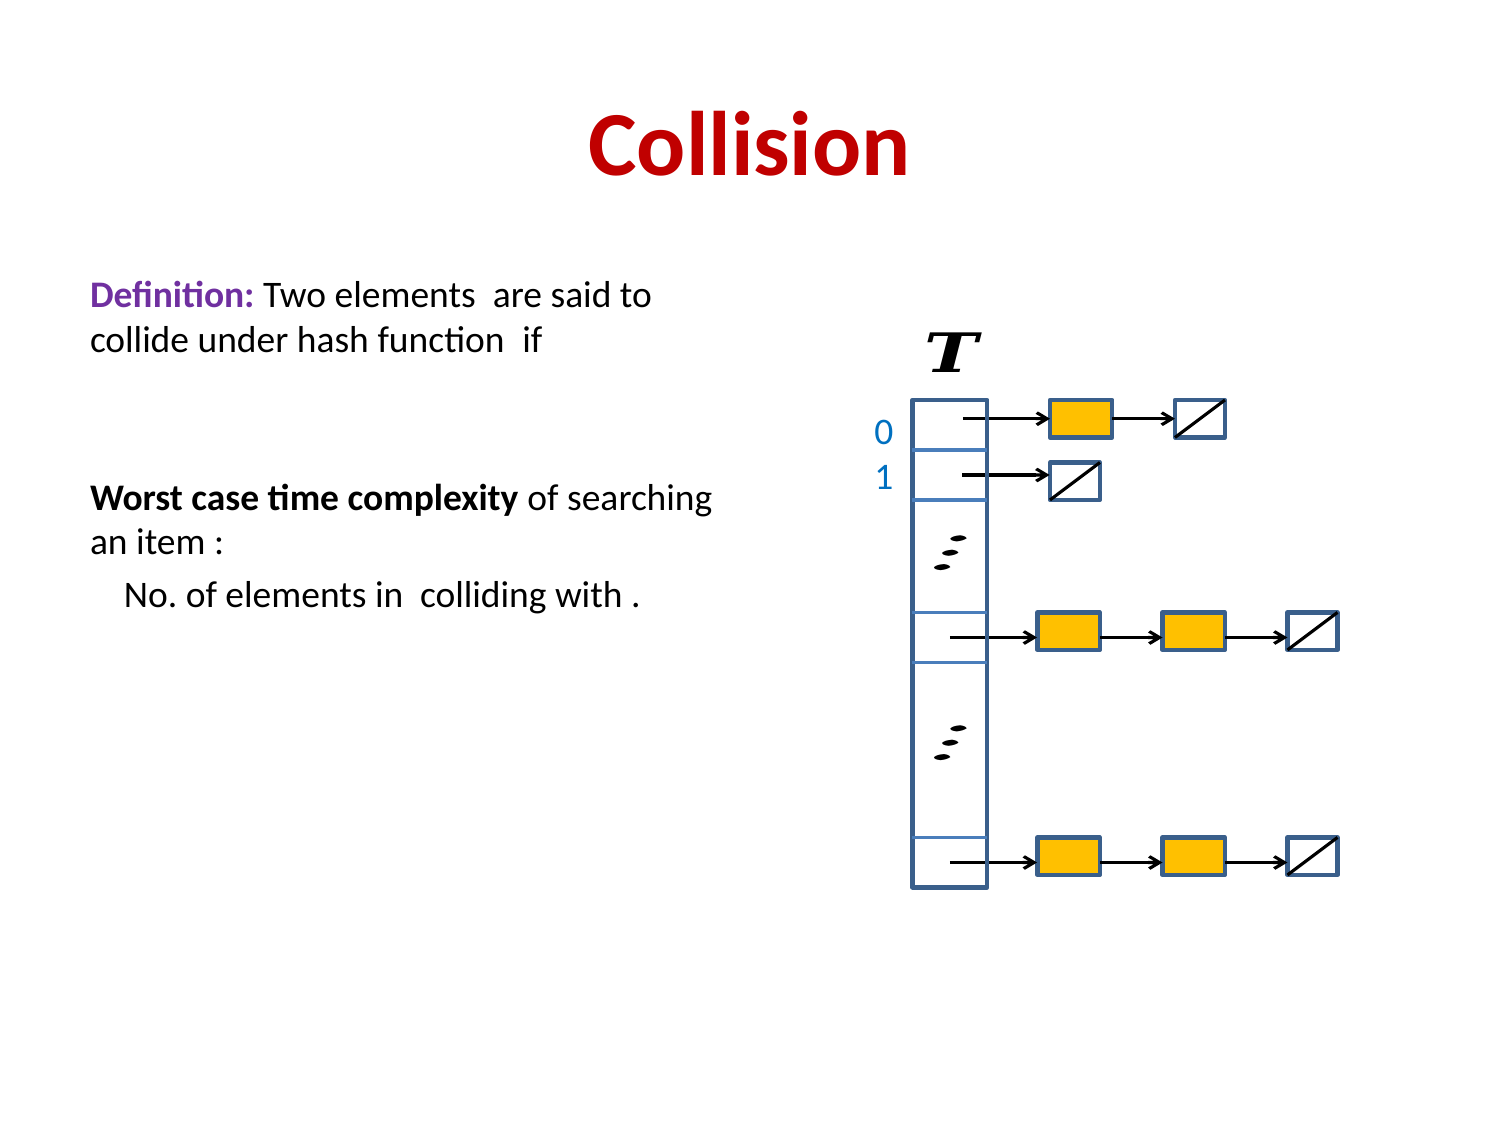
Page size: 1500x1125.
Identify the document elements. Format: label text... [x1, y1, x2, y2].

title Collision [75, 45, 1425, 233]
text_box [799, 324, 1338, 900]
